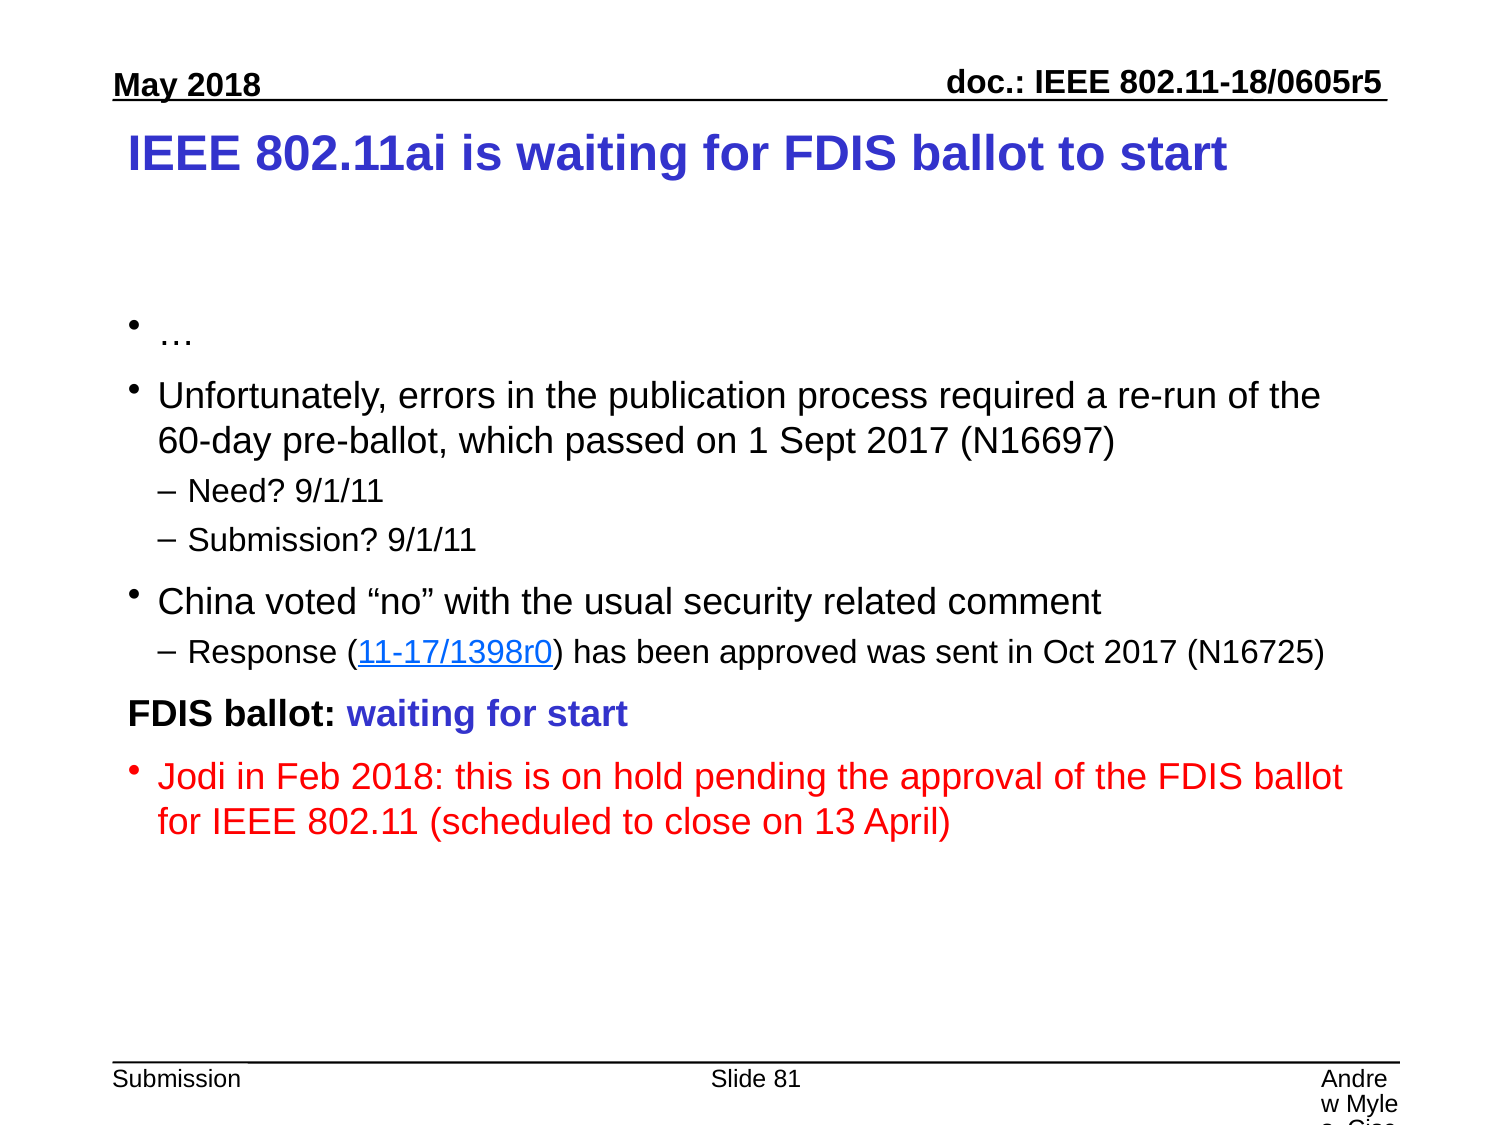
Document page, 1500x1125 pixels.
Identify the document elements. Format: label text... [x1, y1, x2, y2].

title IEEE 802.11ai is waiting for FDIS ballot to start [112, 112, 1388, 288]
list … Unfortunately, errors in the publication process required a re-run of the 60-day pre-ballot, which passed on 1 Sept 2017 (N16697) Need? 9/1/11 Submission? 9/1/11 China voted “no” with the usual security related comment Response (11-17/1398r0) has been approved was sent in Oct 2017 (N16725) FDIS ballot: waiting for start Jodi in Feb 2018: this is on hold pending the approval of the FDIS ballot for IEEE 802.11 (scheduled to close on 13 April) [112, 299, 1388, 975]
slide_number Slide 81 [709, 1061, 803, 1093]
footer Andrew Myles, Cisco [1320, 1061, 1402, 1093]
